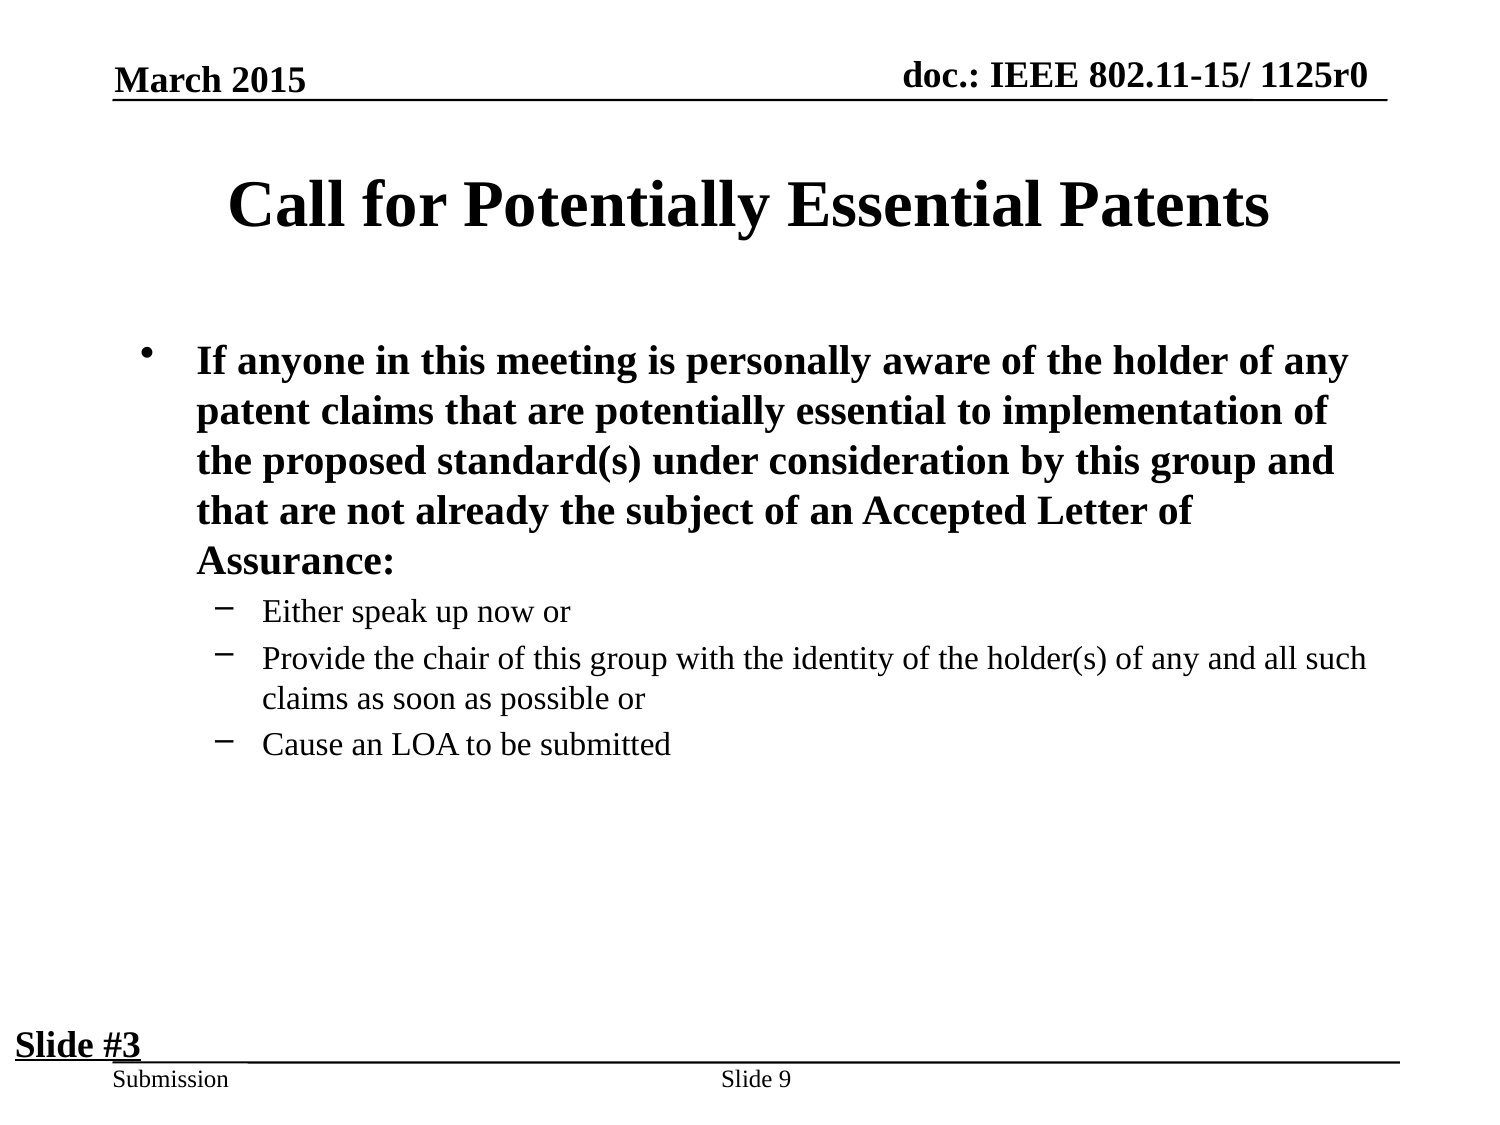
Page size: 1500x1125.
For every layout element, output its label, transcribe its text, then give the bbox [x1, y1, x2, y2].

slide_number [114, 54, 309, 101]
slide_number Slide 9 [712, 1061, 800, 1093]
text_box Slide #3 [0, 1012, 157, 1073]
list If anyone in this meeting is personally aware of the holder of any patent claims that are potentially essential to implementation of the proposed standard(s) under consideration by this group and that are not already the subject of an Accepted Letter of Assurance: Either speak up now or Provide the chair of this group with the identity of the holder(s) of any and all such claims as soon as possible or Cause an LOA to be submitted [125, 324, 1400, 1000]
title Call for Potentially Essential Patents [112, 112, 1388, 288]
